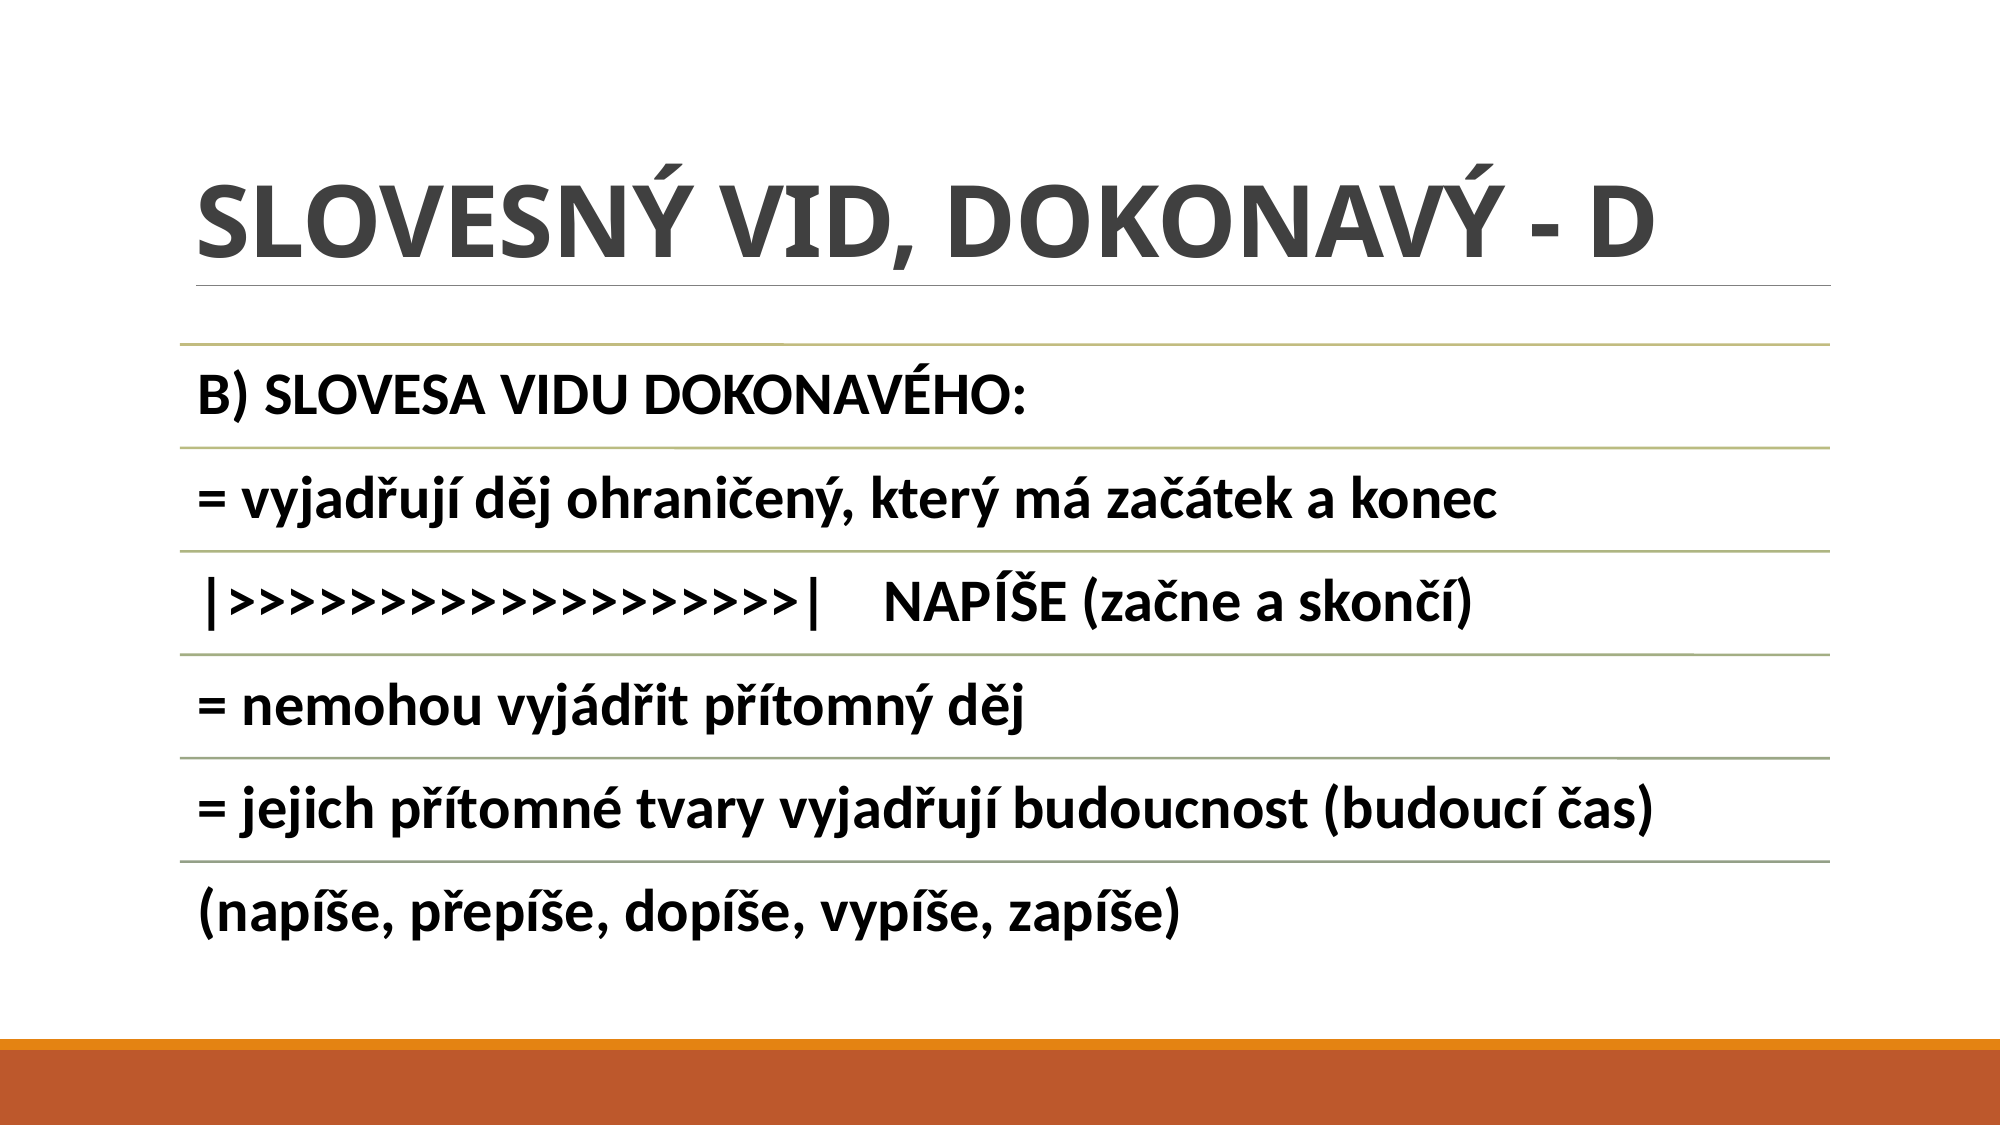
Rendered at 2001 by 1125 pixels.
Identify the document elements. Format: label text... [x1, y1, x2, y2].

title SLOVESNÝ VID, DOKONAVÝ - D [180, 47, 1830, 285]
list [179, 343, 1831, 966]
